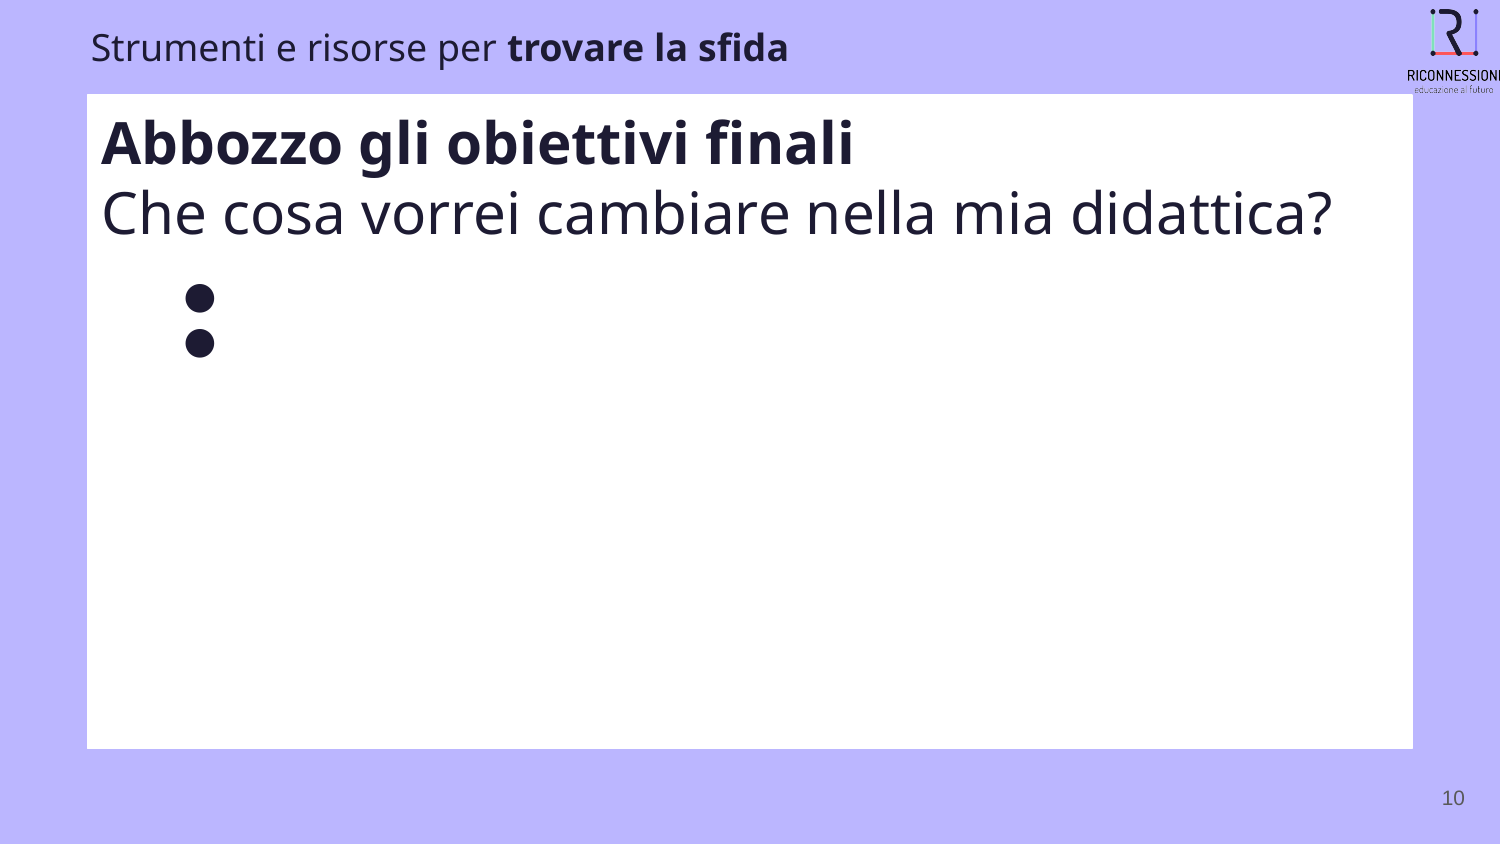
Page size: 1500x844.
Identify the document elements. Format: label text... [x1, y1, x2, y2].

title Strumenti e risorse per trovare la sfida [75, 8, 1398, 103]
slide_number ‹#› [1389, 764, 1480, 830]
title Abbozzo gli obiettivi finali Che cosa vorrei cambiare nella mia didattica? [86, 91, 1485, 240]
picture [1399, 0, 1500, 107]
title [149, 256, 1351, 769]
